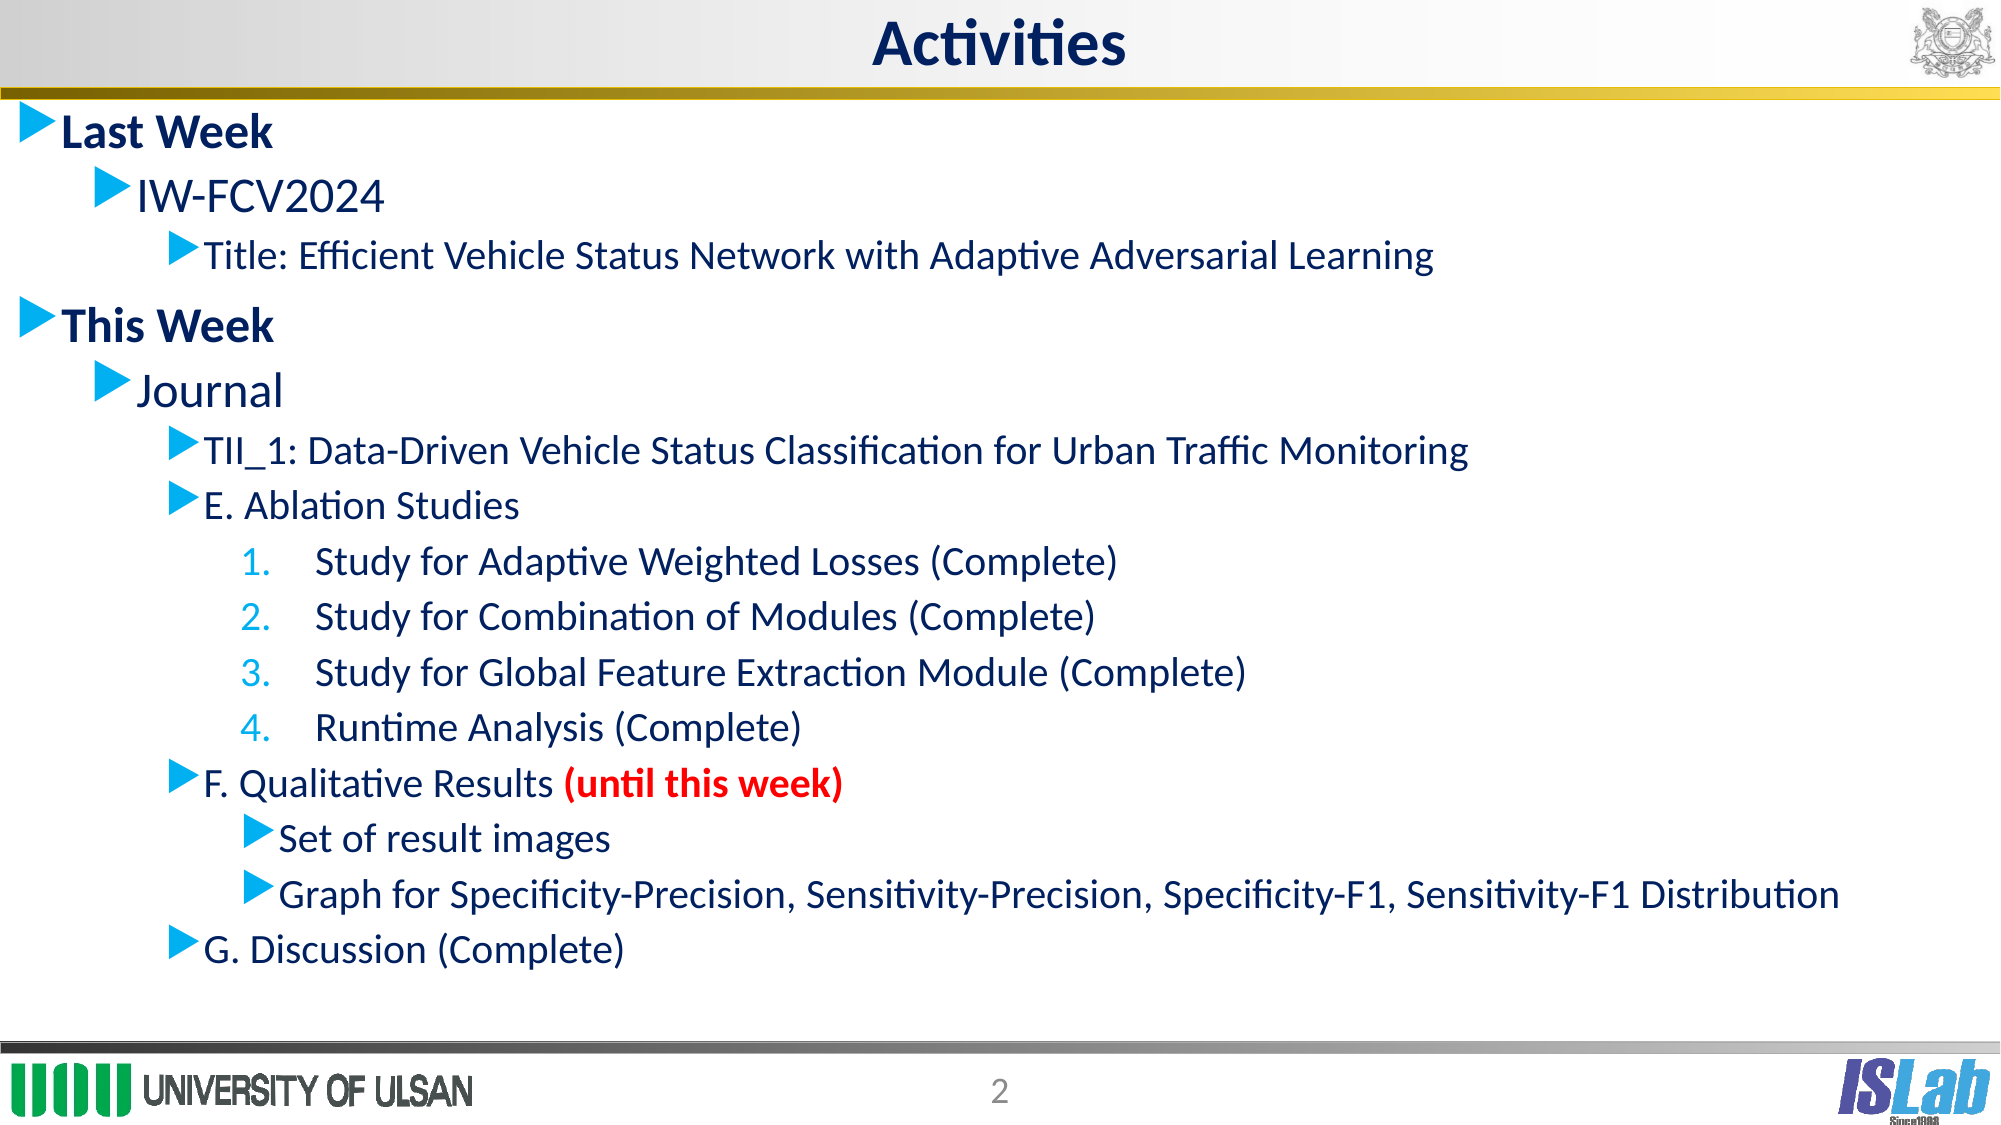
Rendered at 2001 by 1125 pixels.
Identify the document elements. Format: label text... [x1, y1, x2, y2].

list Last Week IW-FCV2024 Title: Efficient Vehicle Status Network with Adaptive Adversarial Learning This Week Journal TII_1: Data-Driven Vehicle Status Classification for Urban Traffic Monitoring E. Ablation Studies Study for Adaptive Weighted Losses (Complete) Study for Combination of Modules (Complete) Study for Global Feature Extraction Module (Complete) Runtime Analysis (Complete) F. Qualitative Results (until this week) Set of result images Graph for Specificity-Precision, Sensitivity-Precision, Specificity-F1, Sensitivity-F1 Distribution G. Discussion (Complete) [0, 97, 2000, 1040]
title Activities [0, 0, 2000, 88]
picture [144, 1073, 472, 1107]
picture [1838, 1058, 1990, 1125]
picture [7, 1058, 134, 1118]
slide_number 2 [774, 1059, 1225, 1119]
